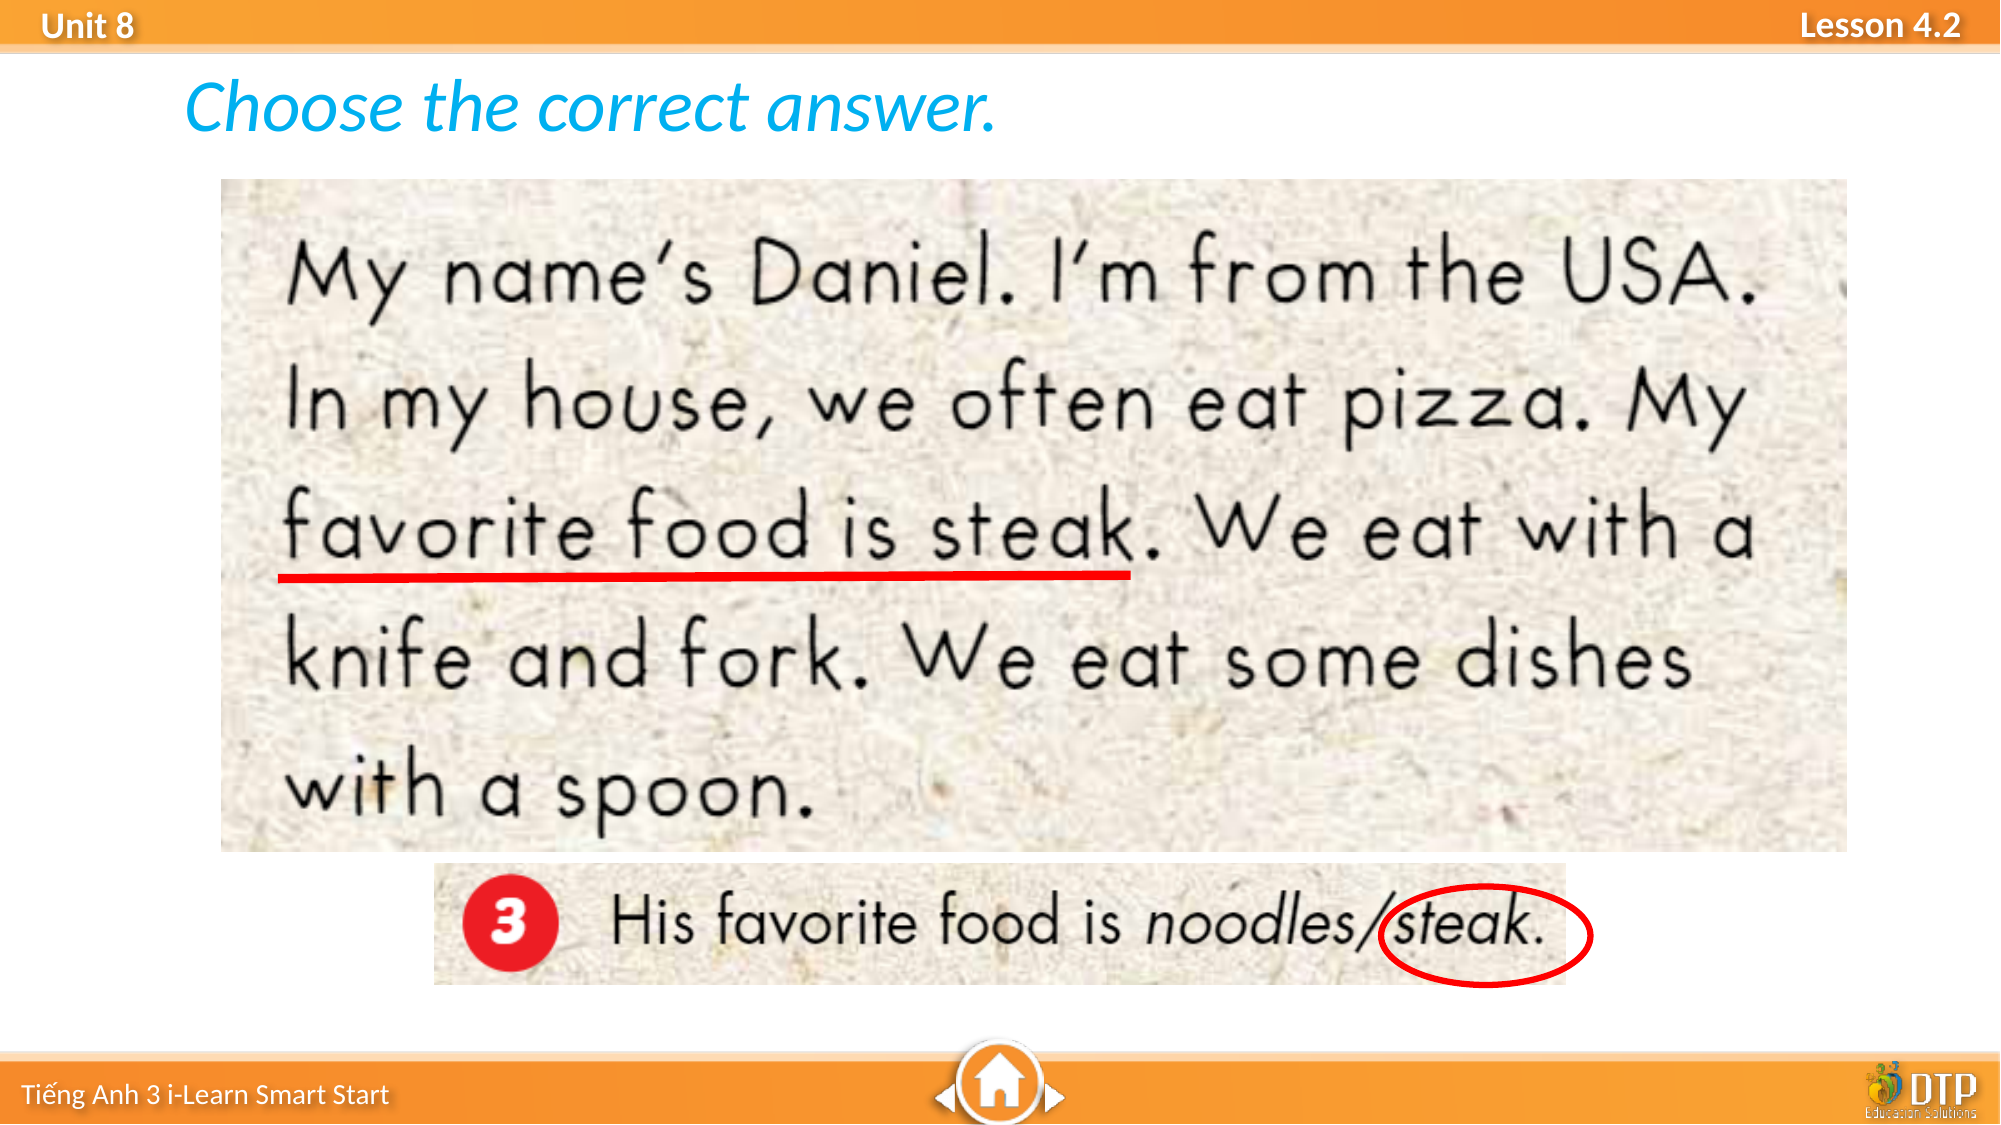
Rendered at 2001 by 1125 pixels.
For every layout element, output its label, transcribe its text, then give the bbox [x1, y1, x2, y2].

picture [0, 0, 2000, 1125]
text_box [277, 574, 1131, 579]
text_box Choose the correct answer. [169, 48, 1537, 154]
text_box [1569, 903, 1593, 969]
